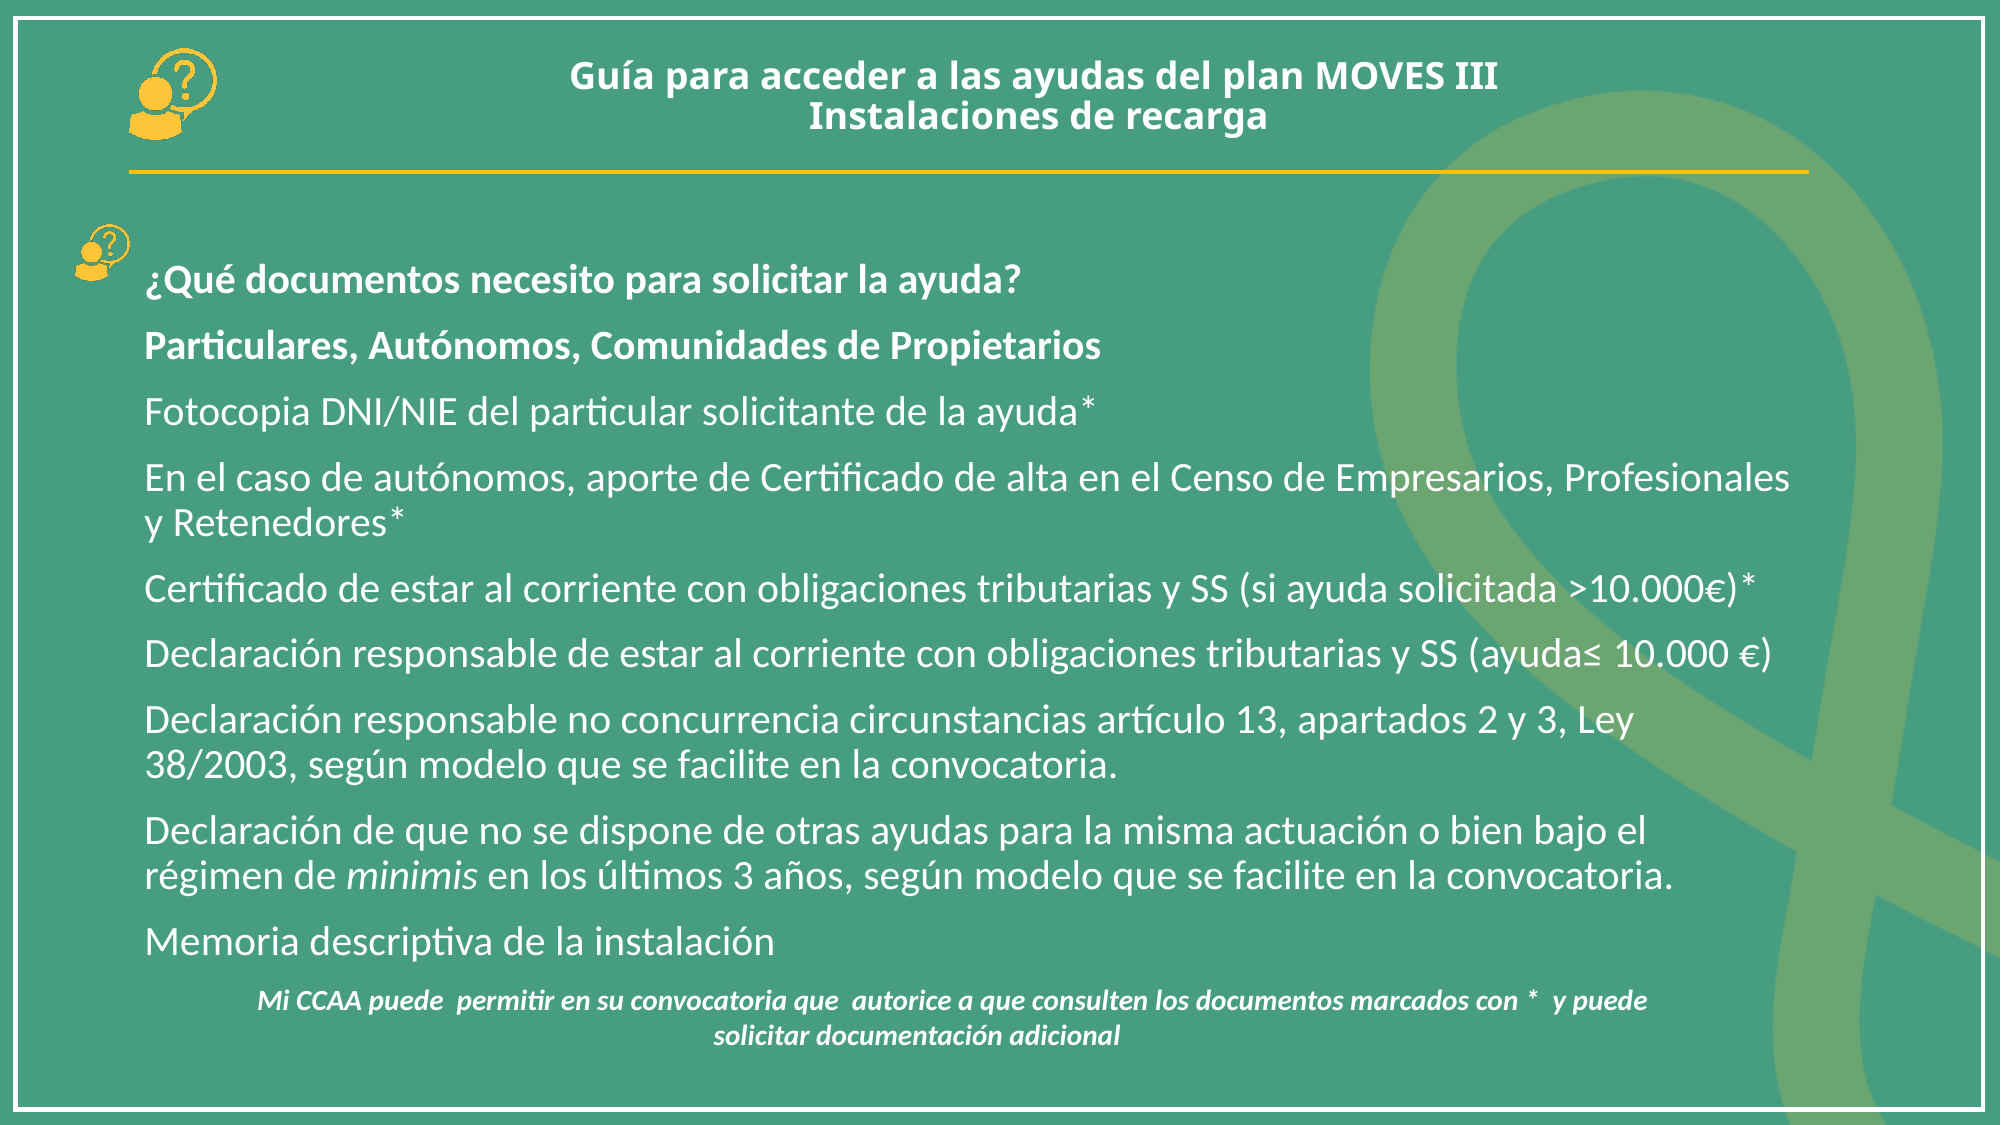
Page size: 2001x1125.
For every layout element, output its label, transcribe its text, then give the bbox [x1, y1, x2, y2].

picture [129, 48, 217, 140]
text_box [14, 17, 1984, 1111]
title Guía para acceder a las ayudas del plan MOVES III Instalaciones de recarga [216, 71, 1863, 169]
picture [1370, 90, 2000, 1125]
picture [75, 224, 130, 282]
text_box Mi CCAA puede permitir en su convocatoria que autorice a que consulten los documentos marcados con * y puede solicitar documentación adicional [129, 974, 1370, 1059]
